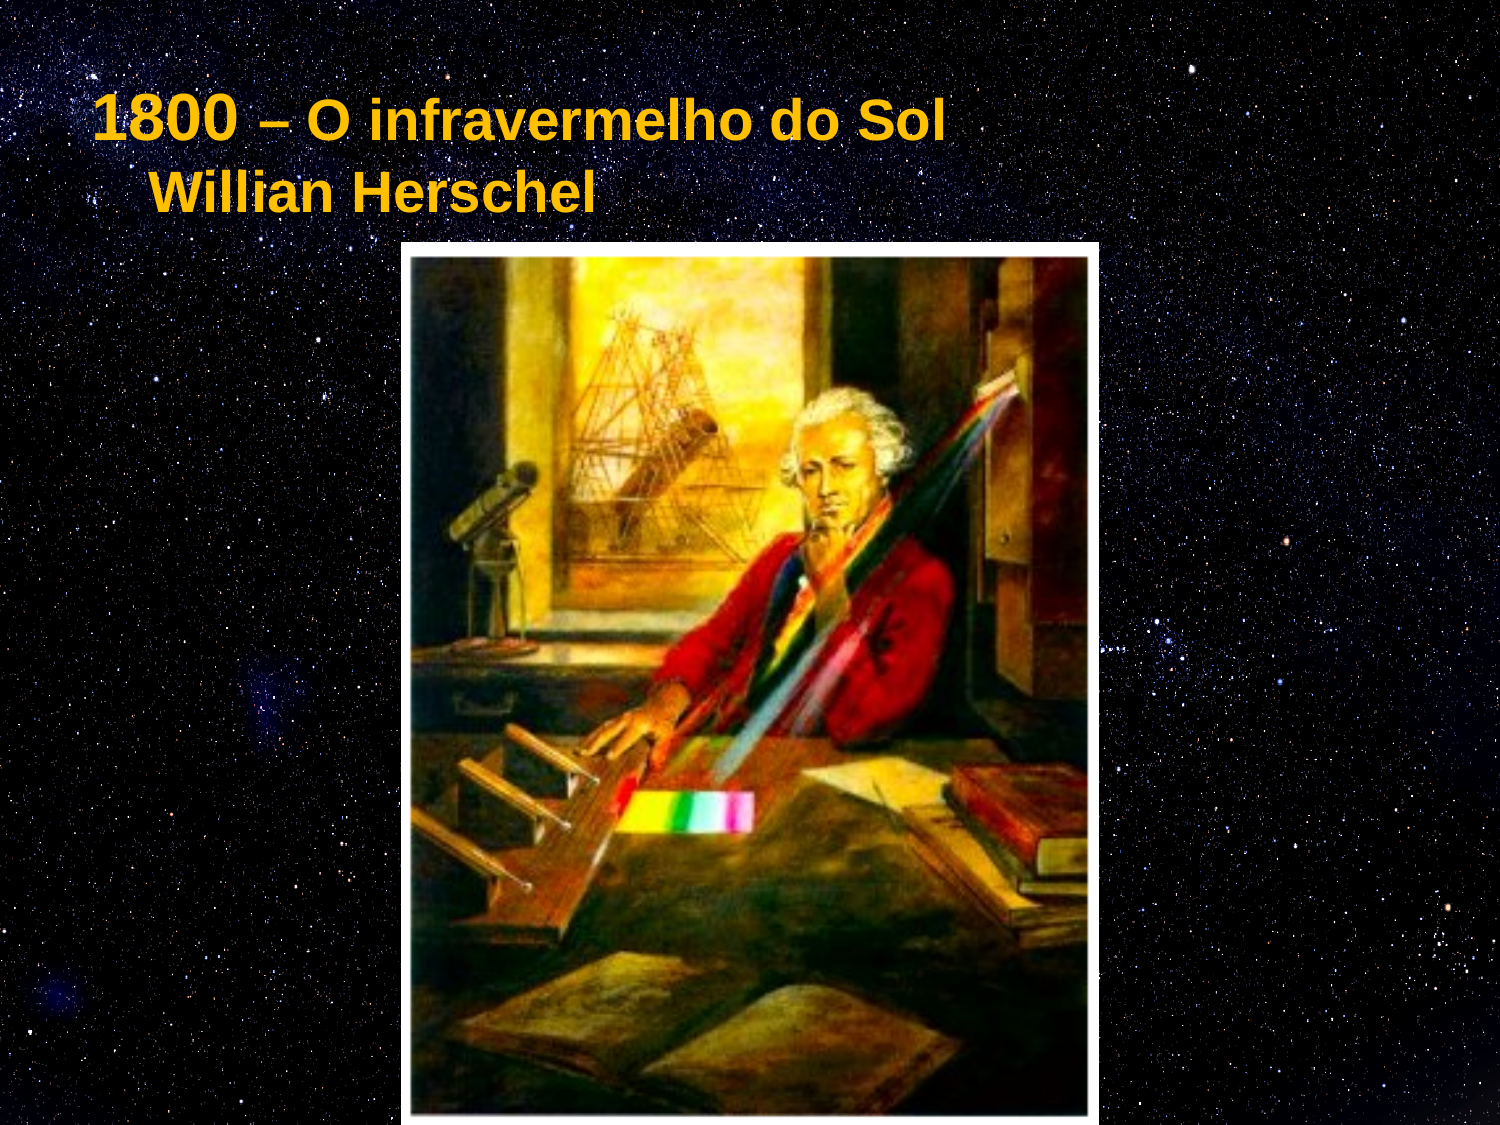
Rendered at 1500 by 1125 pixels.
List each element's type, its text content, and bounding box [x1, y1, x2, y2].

list 1800 – O infravermelho do Sol Willian Herschel [76, 66, 1400, 303]
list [401, 241, 1099, 1125]
picture [0, 0, 1500, 1125]
